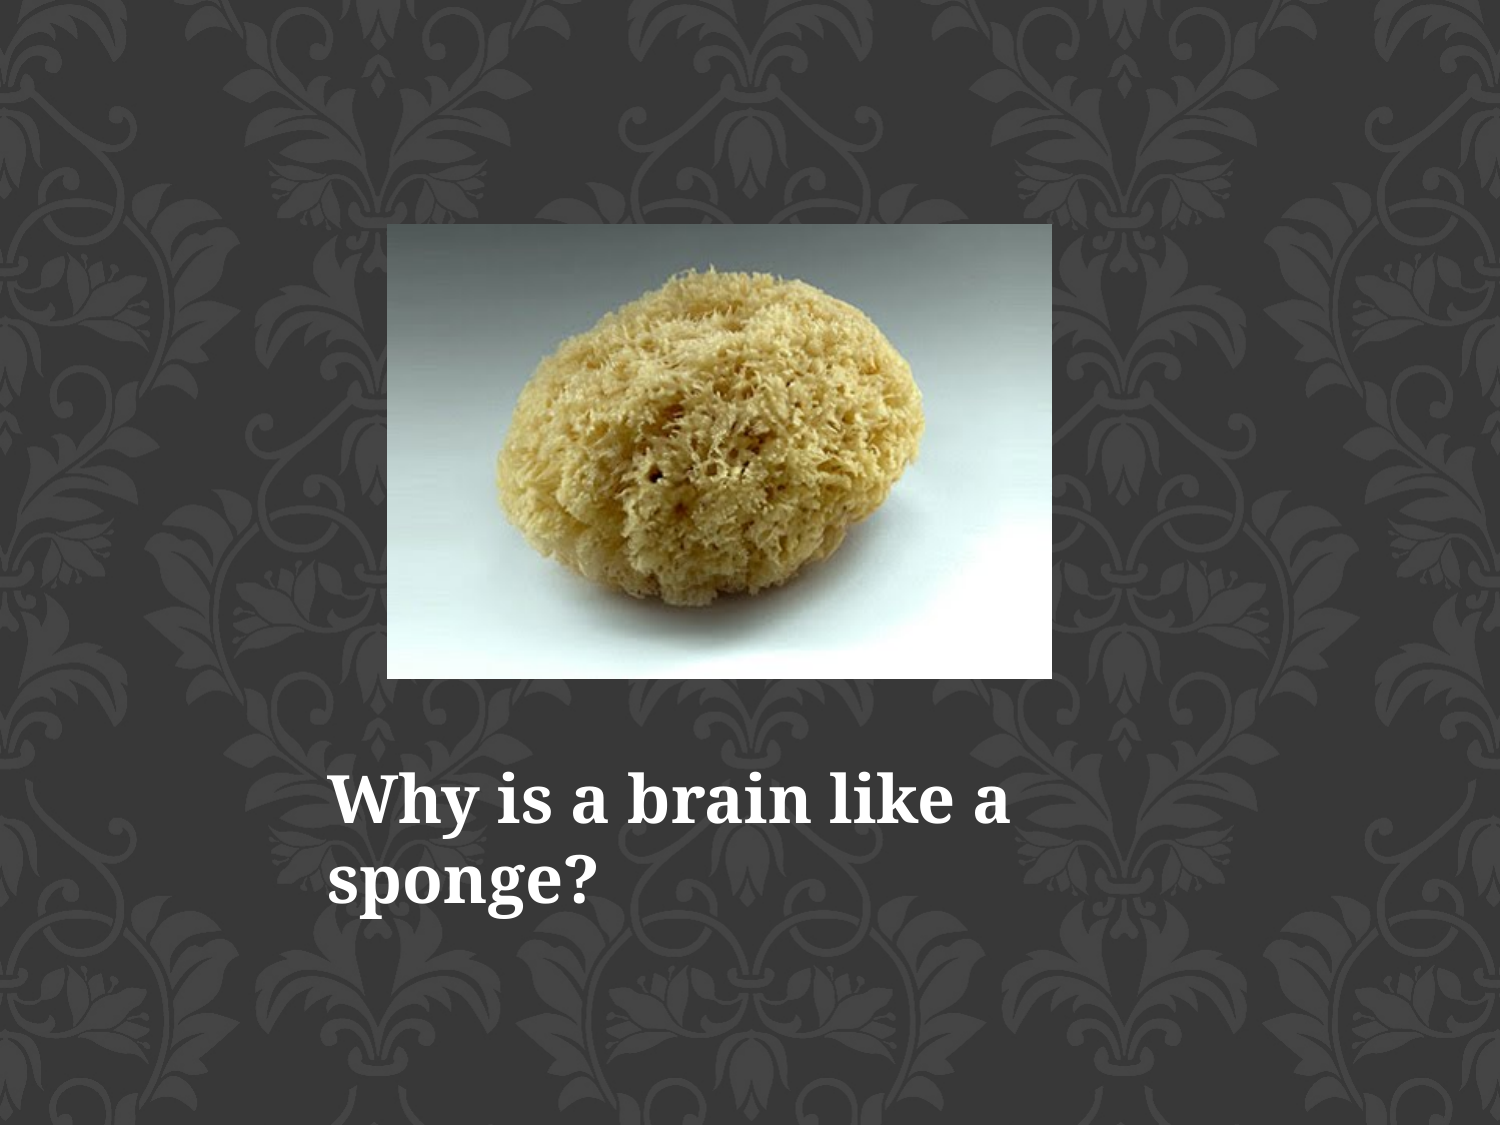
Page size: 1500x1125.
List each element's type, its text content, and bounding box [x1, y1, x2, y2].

picture [387, 224, 1052, 679]
text_box Why is a brain like a sponge? [312, 749, 1288, 925]
